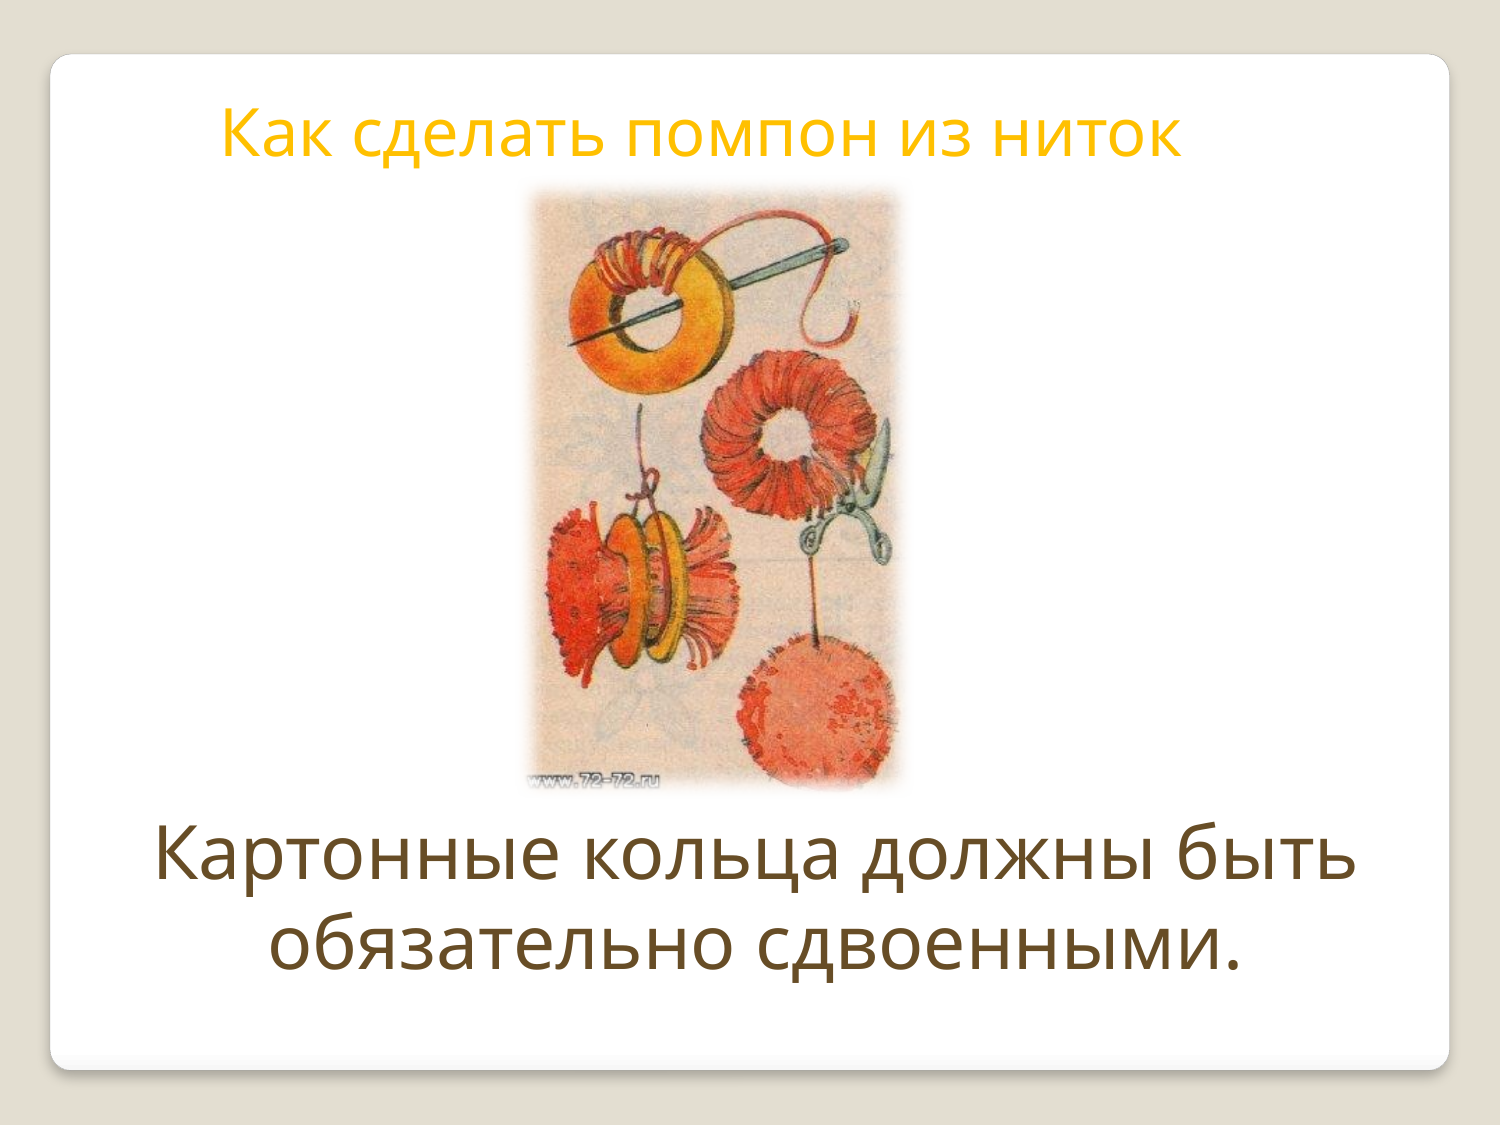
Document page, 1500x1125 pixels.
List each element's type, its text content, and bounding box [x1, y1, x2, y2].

text_box Как сделать помпон из ниток [205, 81, 1199, 177]
picture [515, 175, 915, 799]
text_box Картонные кольца должны быть обязательно сдвоенными. [46, 796, 1465, 992]
